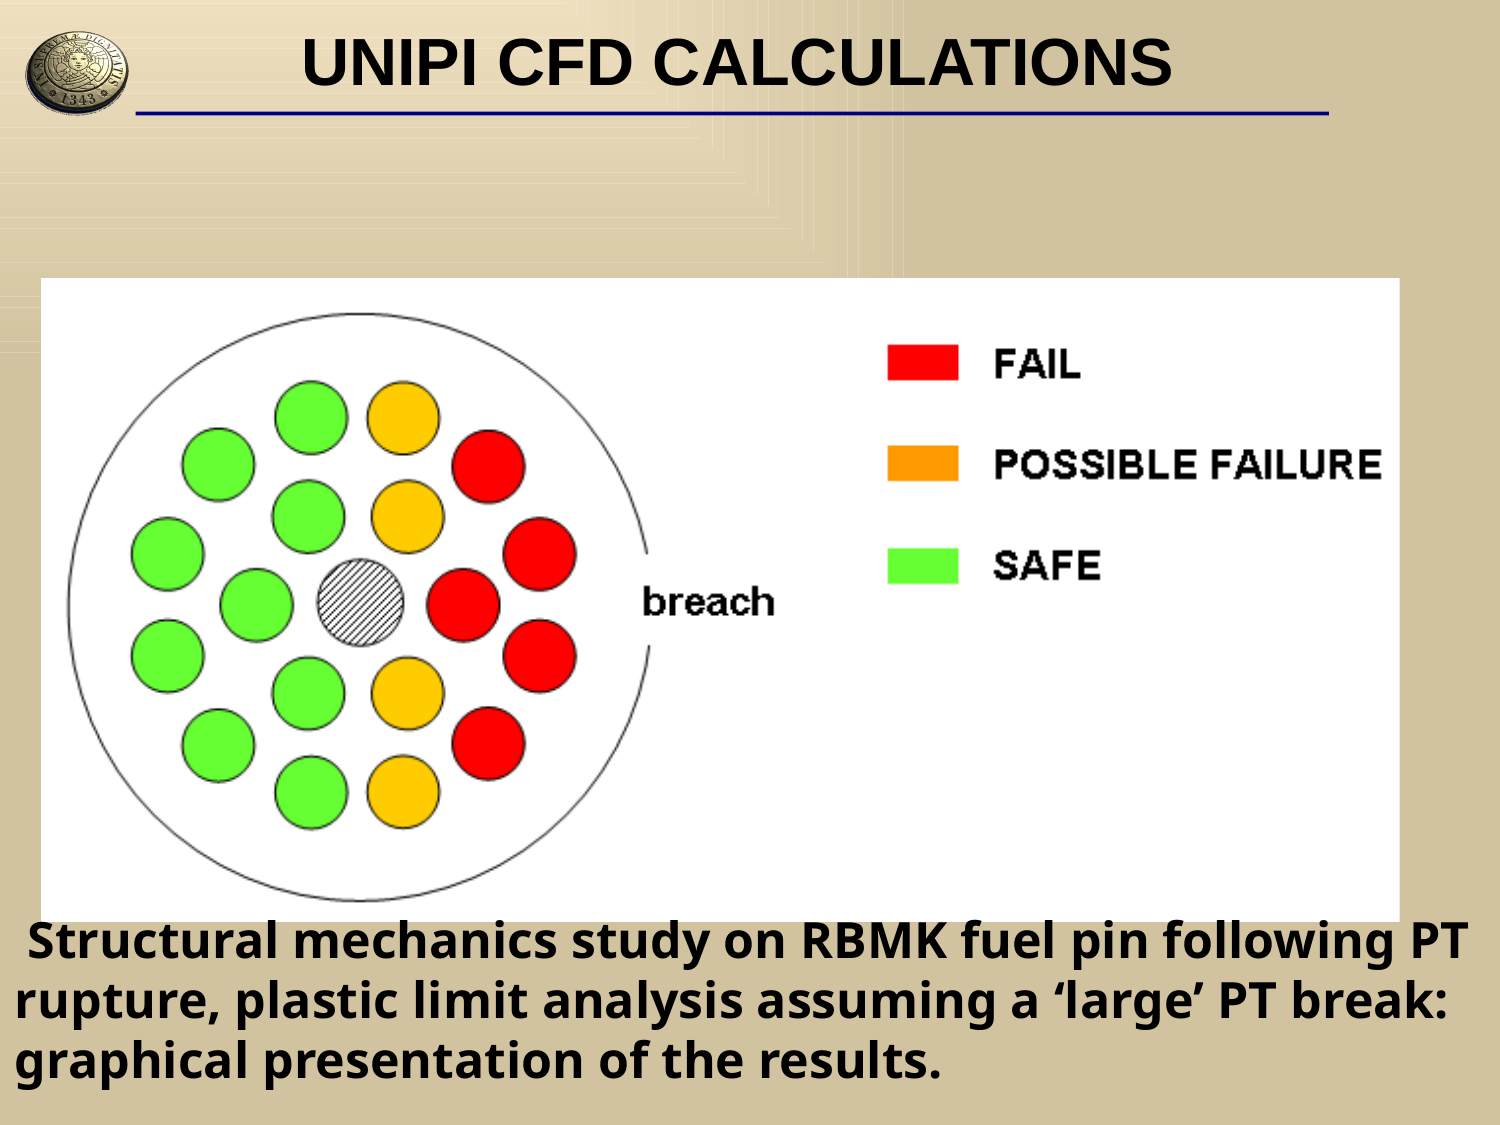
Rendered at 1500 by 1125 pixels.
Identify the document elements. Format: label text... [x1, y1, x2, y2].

title UNIPI CFD CALCULATIONS [159, 19, 1317, 100]
picture [17, 18, 137, 123]
picture [40, 278, 1400, 923]
text_box Structural mechanics study on RBMK fuel pin following PT rupture, plastic limit analysis assuming a ‘large’ PT break: graphical presentation of the results. [0, 901, 1500, 1097]
